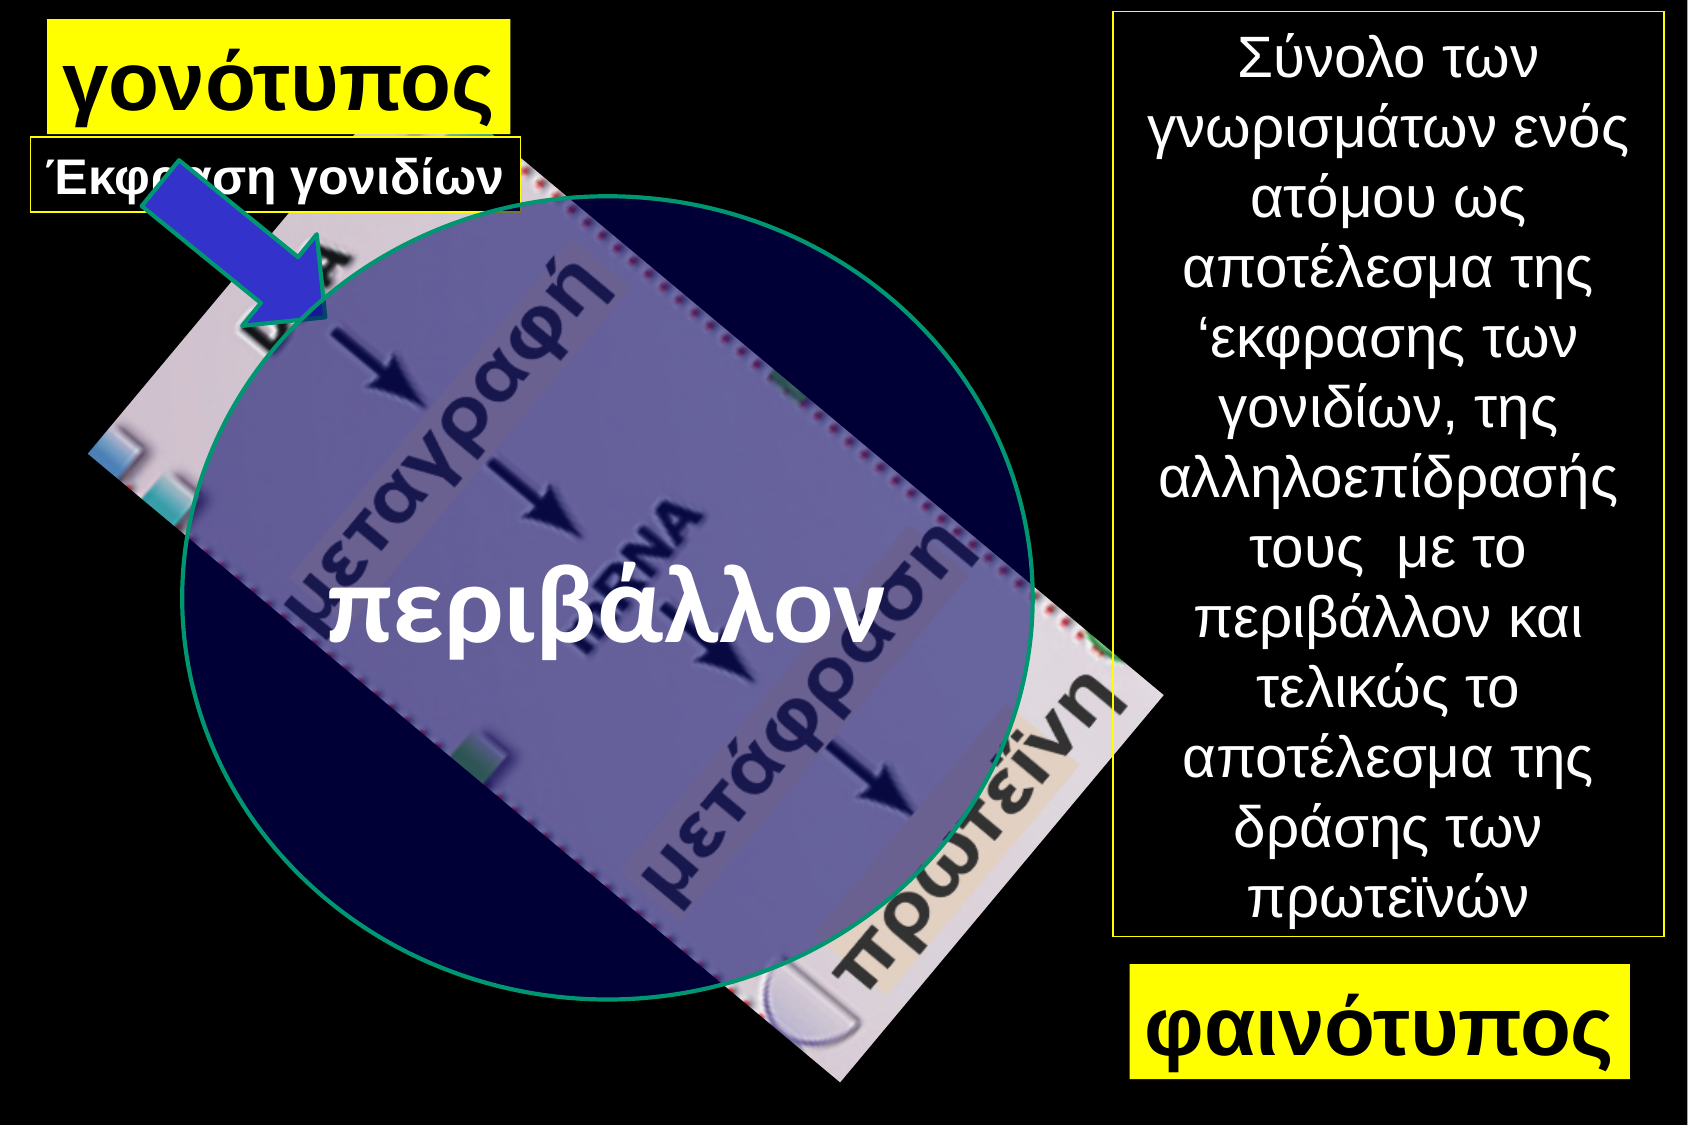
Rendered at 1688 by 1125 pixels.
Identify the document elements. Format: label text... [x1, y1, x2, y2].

text_box Έκφραση γονιδίων [30, 137, 368, 213]
text_box [139, 158, 325, 328]
picture [272, 83, 1112, 1083]
picture [87, 282, 293, 535]
text_box φαινότυπος [1129, 964, 1630, 1080]
text_box περιβάλλον [882, 288, 1035, 908]
text_box γονότυπος [47, 19, 511, 135]
text_box Σύνολο των γνωρισμάτων ενός ατόμου ως αποτέλεσμα της ‘εκφρασης των γονιδίων, της αλληλοεπίδρασής τους με το περιβάλλον και τελικώς το αποτέλεσμα της δράσης των πρωτεϊνών [1112, 11, 1664, 937]
text_box περιβάλλον [180, 263, 368, 933]
